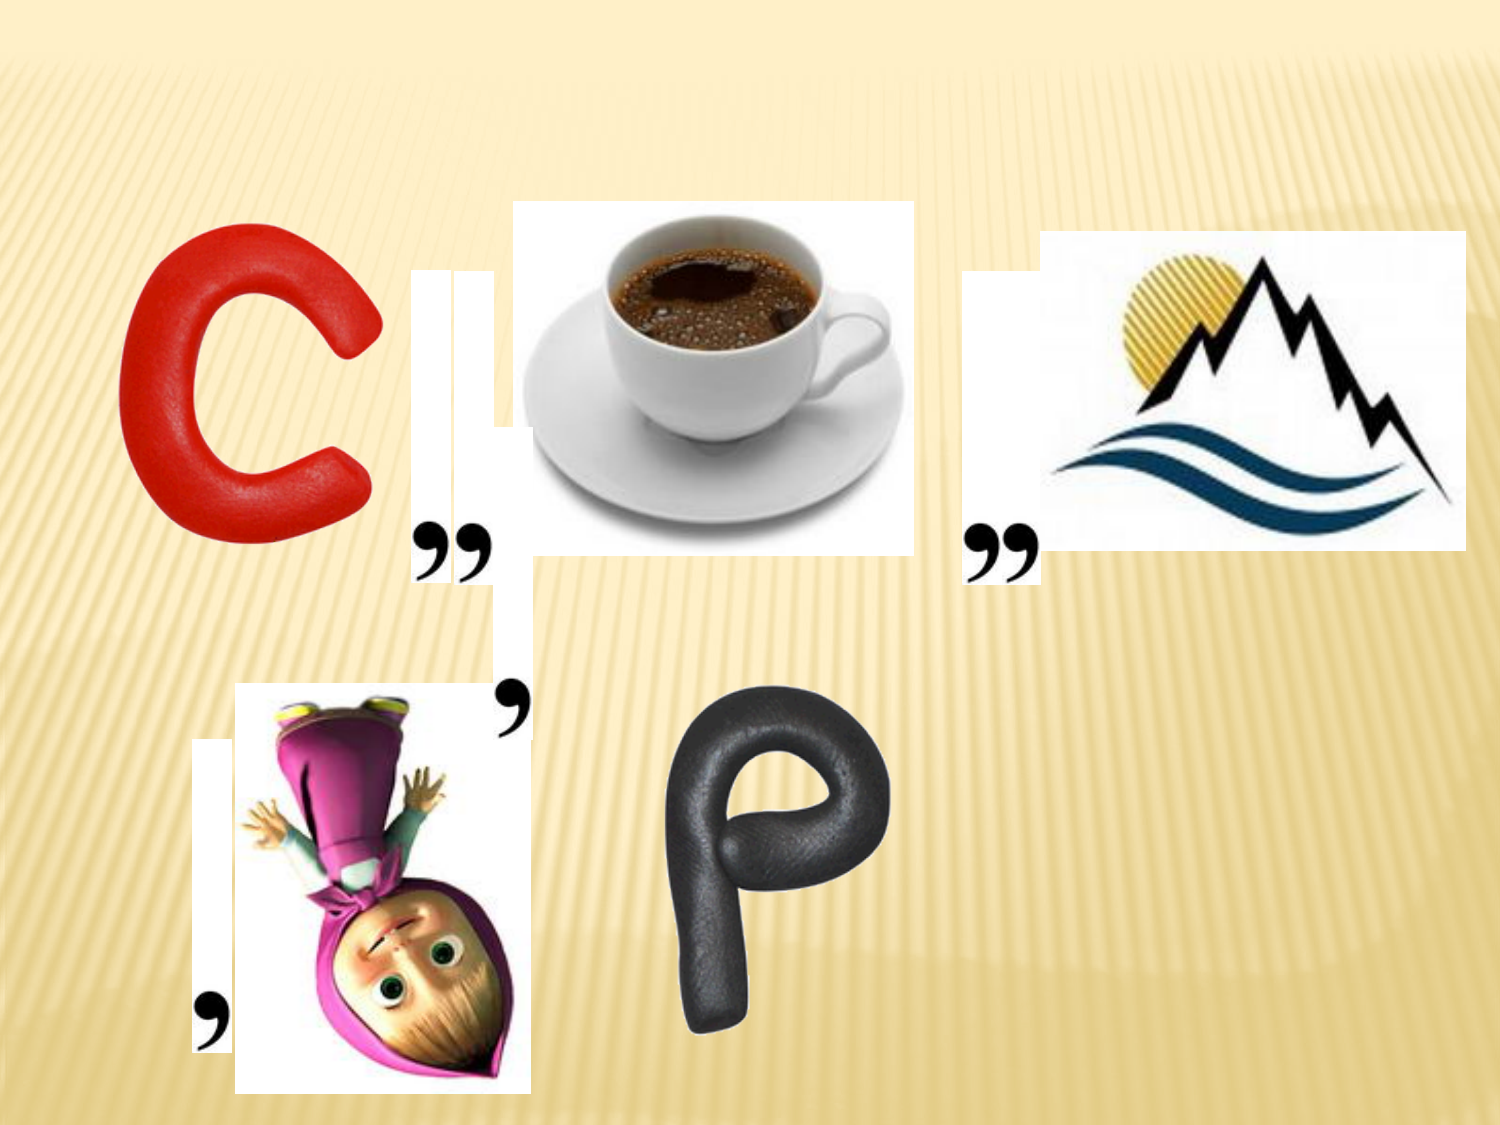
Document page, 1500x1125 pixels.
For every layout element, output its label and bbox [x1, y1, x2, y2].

picture [454, 201, 914, 740]
picture [60, 212, 410, 562]
picture [962, 271, 1041, 585]
picture [411, 269, 452, 584]
picture [586, 675, 963, 1053]
picture [1040, 231, 1467, 551]
picture [192, 739, 233, 1053]
picture [234, 683, 532, 1095]
